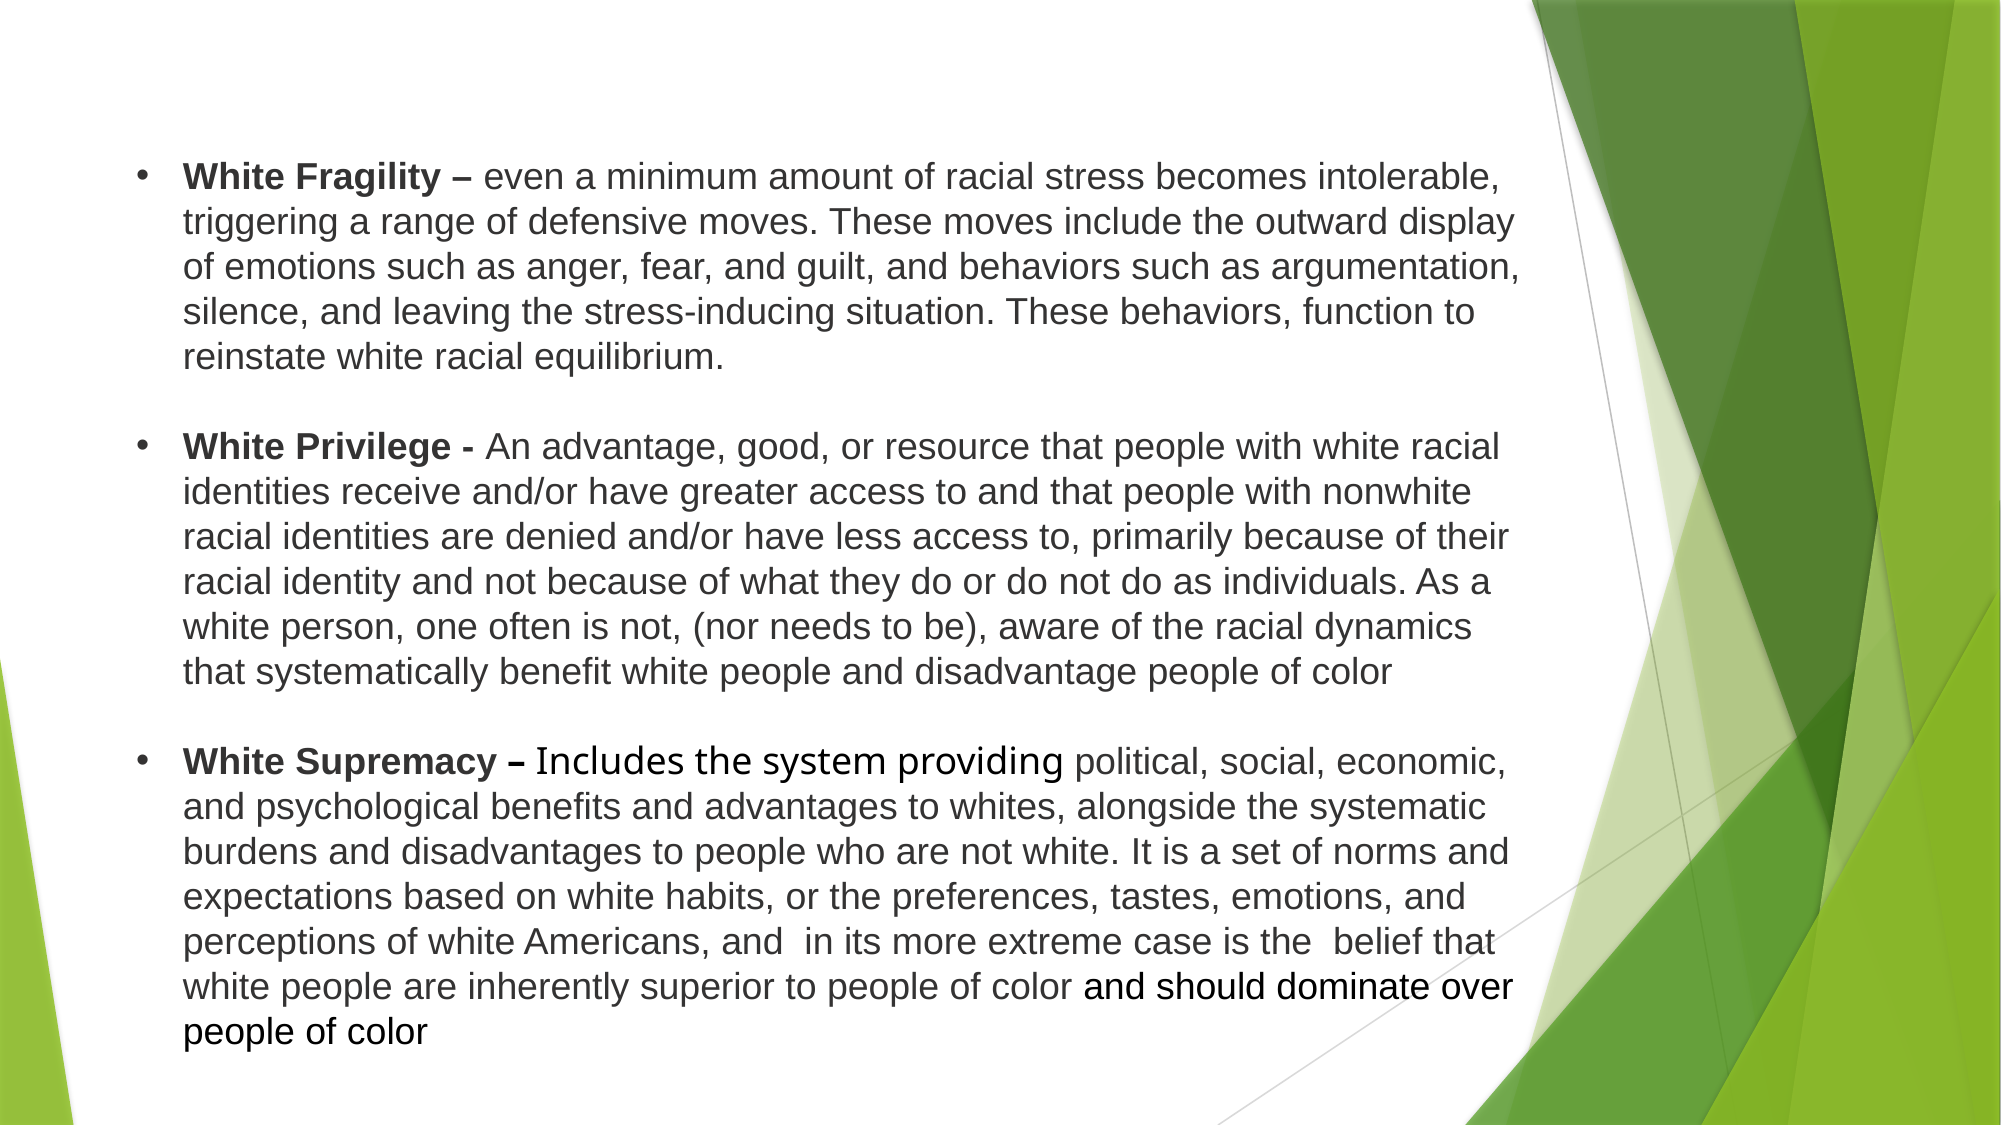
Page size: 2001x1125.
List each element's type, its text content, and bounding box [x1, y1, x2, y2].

text_box White Fragility – even a minimum amount of racial stress becomes intolerable, triggering a range of defensive moves. These moves include the outward display of emotions such as anger, fear, and guilt, and behaviors such as argumentation, silence, and leaving the stress-inducing situation. These behaviors, function to reinstate white racial equilibrium. White Privilege - An advantage, good, or resource that people with white racial identities receive and/or have greater access to and that people with nonwhite racial identities are denied and/or have less access to, primarily because of their racial identity and not because of what they do or do not do as individuals. As a white person, one often is not, (nor needs to be), aware of the racial dynamics that systematically benefit white people and disadvantage people of color White Supremacy – Includes the system providing political, social, economic, and psychological benefits and advantages to whites, alongside the systematic burdens and disadvantages to people who are not white. It is a set of norms and expectations based on white habits, or the preferences, tastes, emotions, and perceptions of white Americans, and in its more extreme case is the belief that white people are inherently superior to people of color and should dominate over people of color [121, 99, 1548, 1095]
